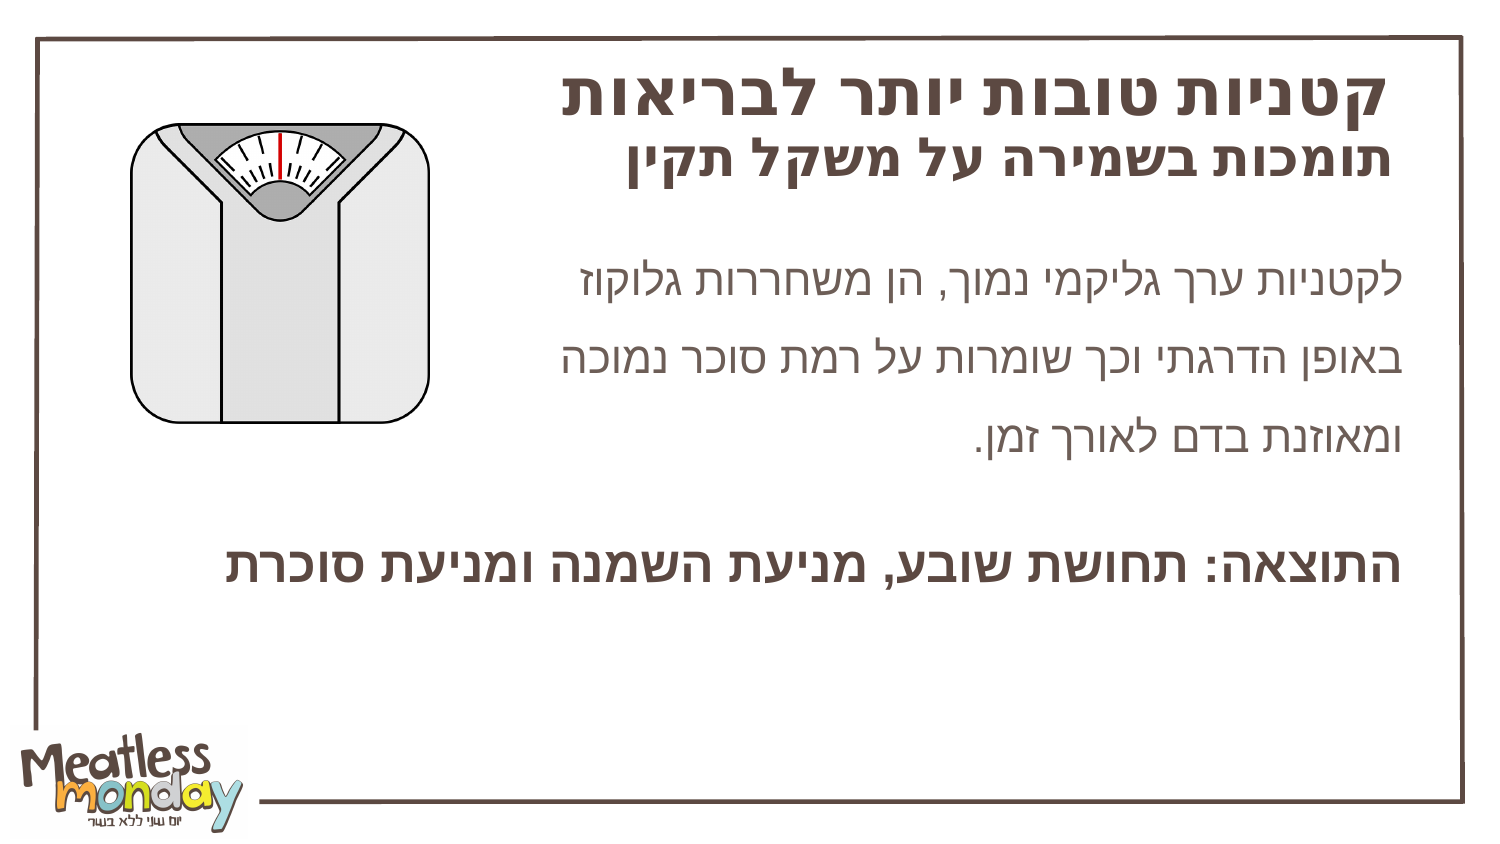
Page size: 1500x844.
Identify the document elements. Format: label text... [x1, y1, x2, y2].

text_box קטניות טובות יותר לבריאות תומכות בשמירה על משקל תקין [130, 41, 1425, 205]
picture [130, 123, 430, 424]
picture [10, 725, 248, 839]
list לקטניות ערך גליקמי נמוך, הן משחררות גלוקוז באופן הדרגתי וכך שומרות על רמת סוכר נמוכה ומאוזנת בדם לאורך זמן. התוצאה: תחושת שובע, מניעת השמנה ומניעת סוכרת [98, 217, 1419, 783]
